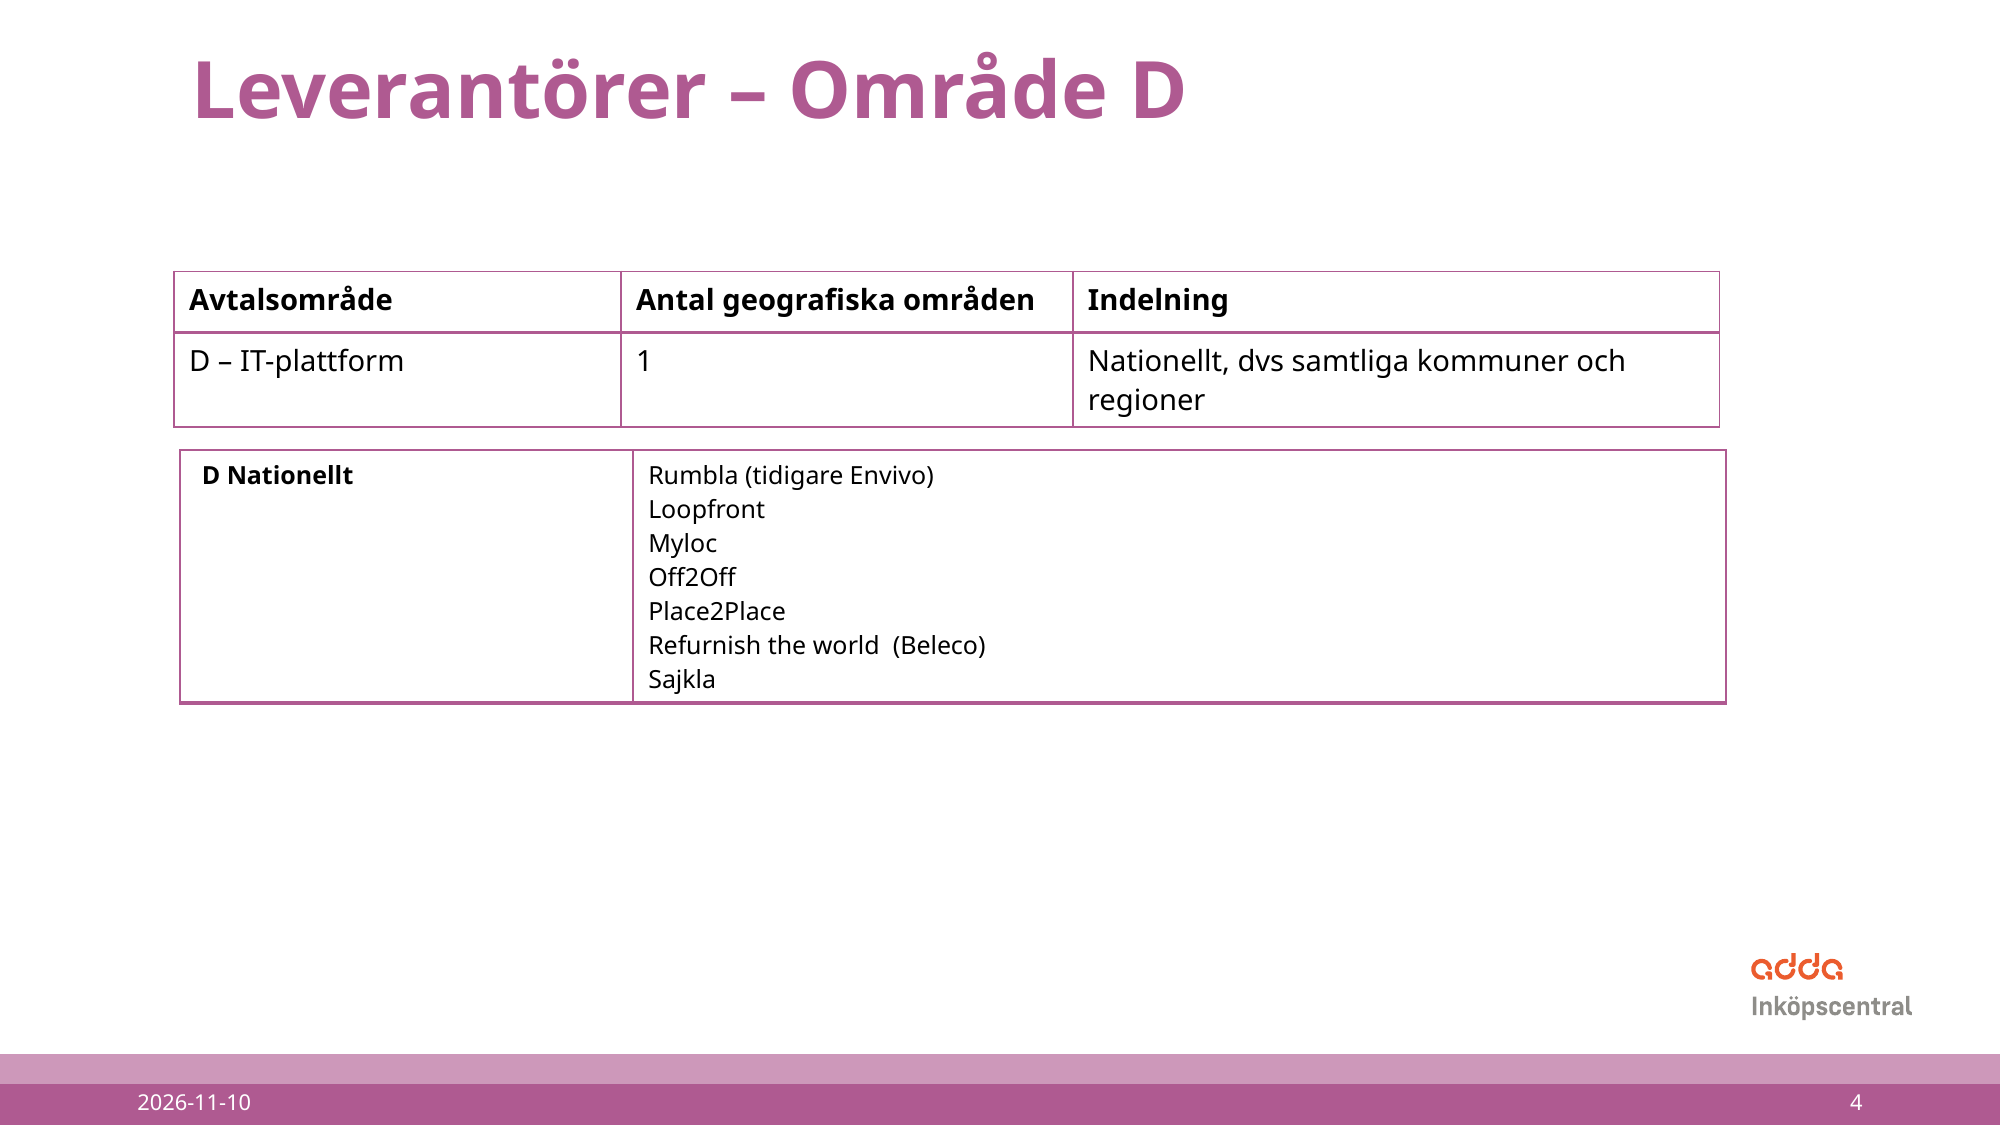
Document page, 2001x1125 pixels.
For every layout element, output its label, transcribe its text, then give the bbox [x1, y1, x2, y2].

table_header Antal geografiska områden [622, 272, 1072, 331]
table_cell Nationellt, dvs samtliga kommuner och regioner [1074, 334, 1719, 426]
table_header Avtalsområde [175, 272, 620, 331]
title Leverantörer – Område D [191, 50, 1886, 136]
table_header Indelning [1074, 272, 1719, 331]
table_cell D – IT-plattform [175, 334, 620, 426]
table_cell 1 [622, 334, 1072, 426]
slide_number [137, 1082, 588, 1125]
slide_number 4 [1412, 1082, 1863, 1125]
footer [662, 1082, 1338, 1125]
table_header Rumbla (tidigare Envivo) Loopfront Myloc Off2Off Place2Place Refurnish the world (Beleco) Sajkla [634, 451, 1725, 701]
table_header D Nationellt [181, 451, 632, 701]
